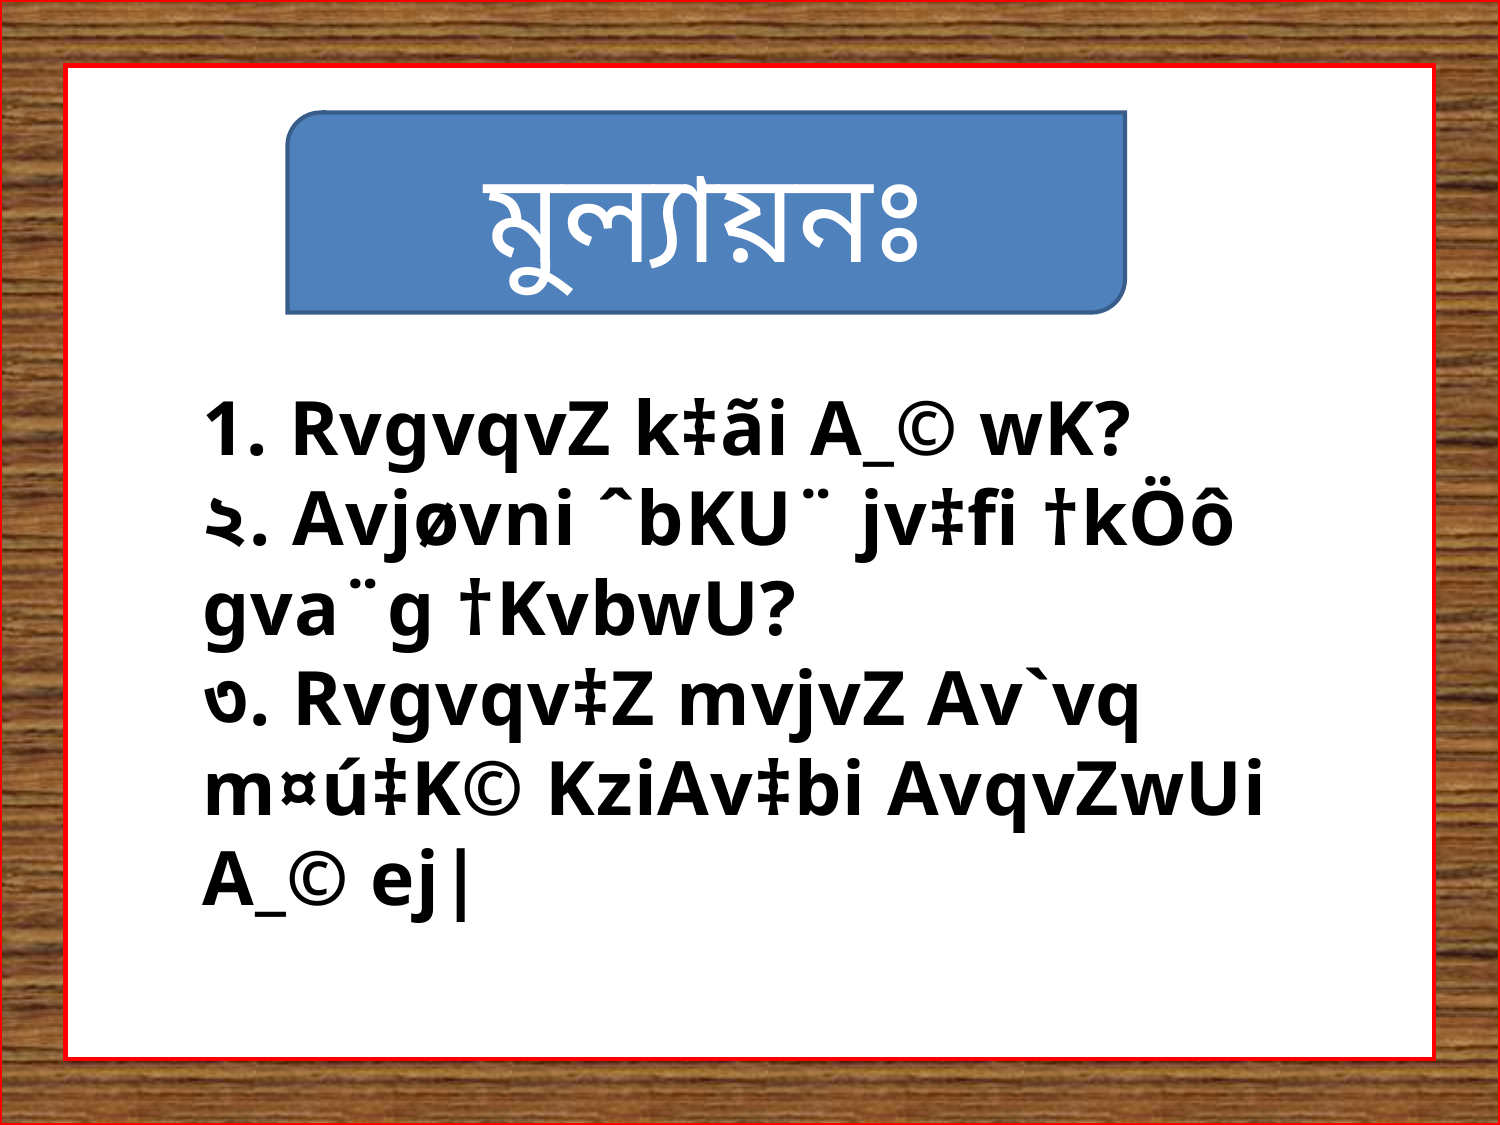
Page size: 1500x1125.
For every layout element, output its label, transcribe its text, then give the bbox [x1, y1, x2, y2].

text_box 1. RvgvqvZ k‡ãi A_© wK? ২. Avjøvni ˆbKU¨ jv‡fi †kÖô gva¨g †KvbwU? ৩. Rvgvqv‡Z mvjvZ Av`vq m¤ú‡K© KziAv‡bi AvqvZwUi A_© ej| [187, 373, 1338, 974]
text_box মুল্যায়নঃ [287, 112, 1125, 313]
picture [2, 2, 1498, 1123]
